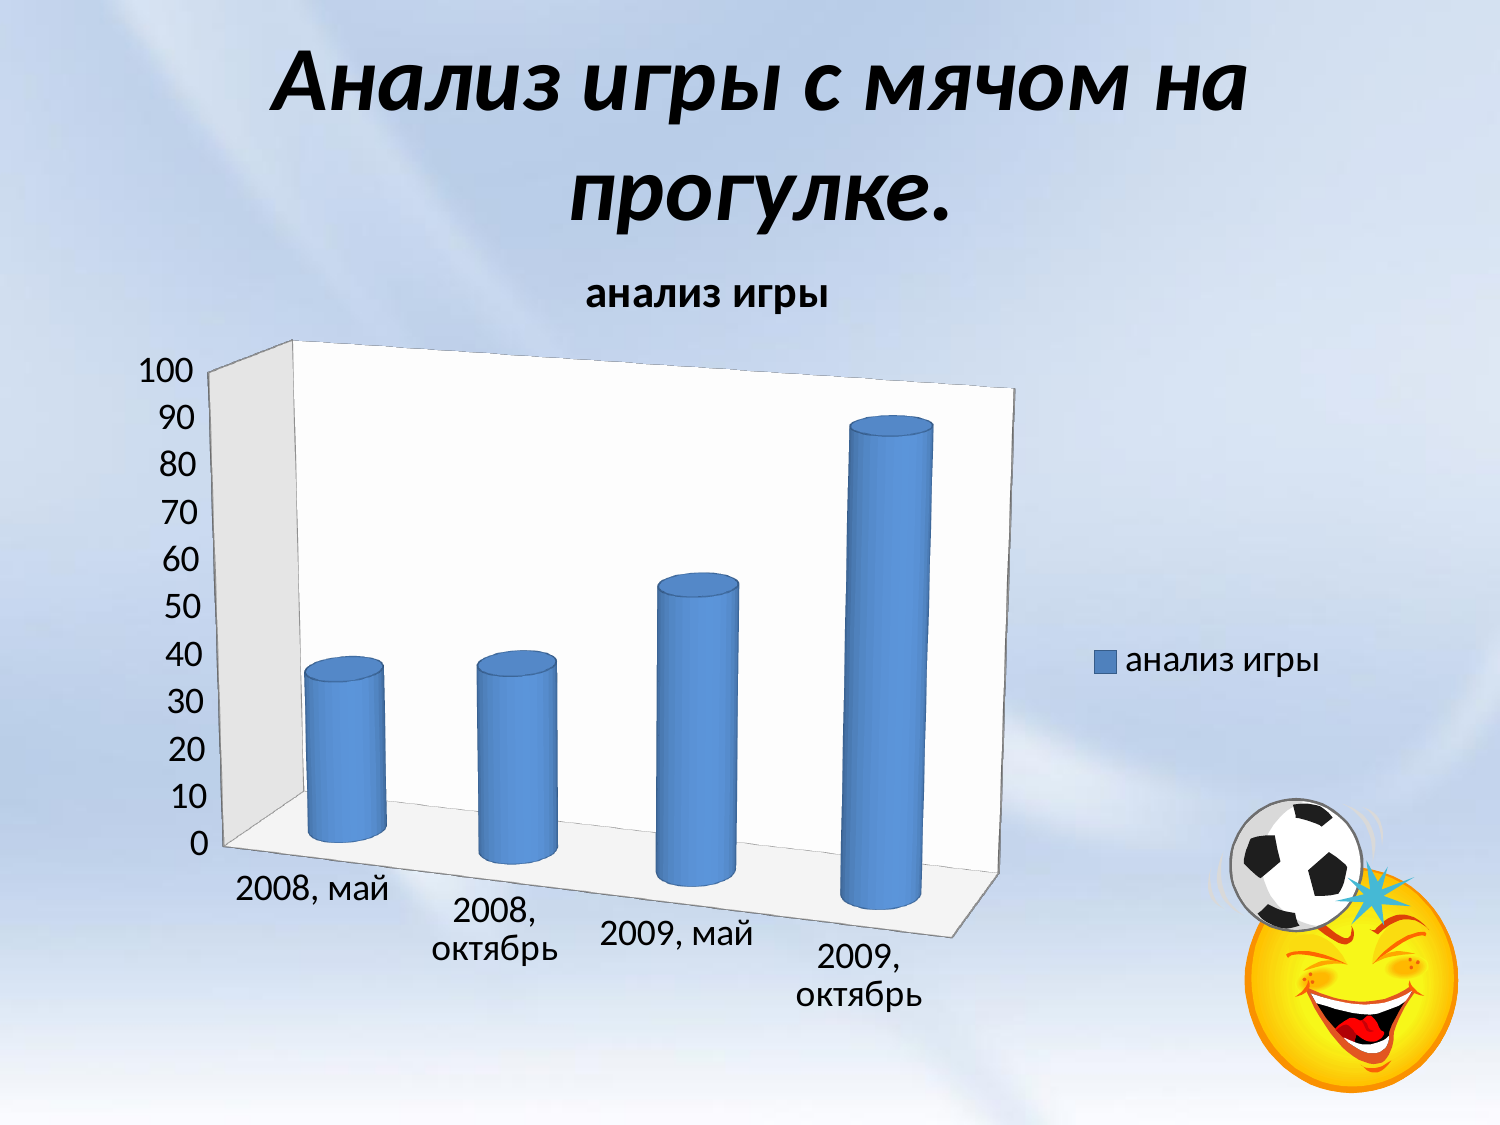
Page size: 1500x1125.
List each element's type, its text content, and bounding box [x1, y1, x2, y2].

chart [70, 234, 1346, 1090]
title Анализ игры с мячом на прогулке. [58, 23, 1465, 234]
picture [0, 0, 1500, 1125]
